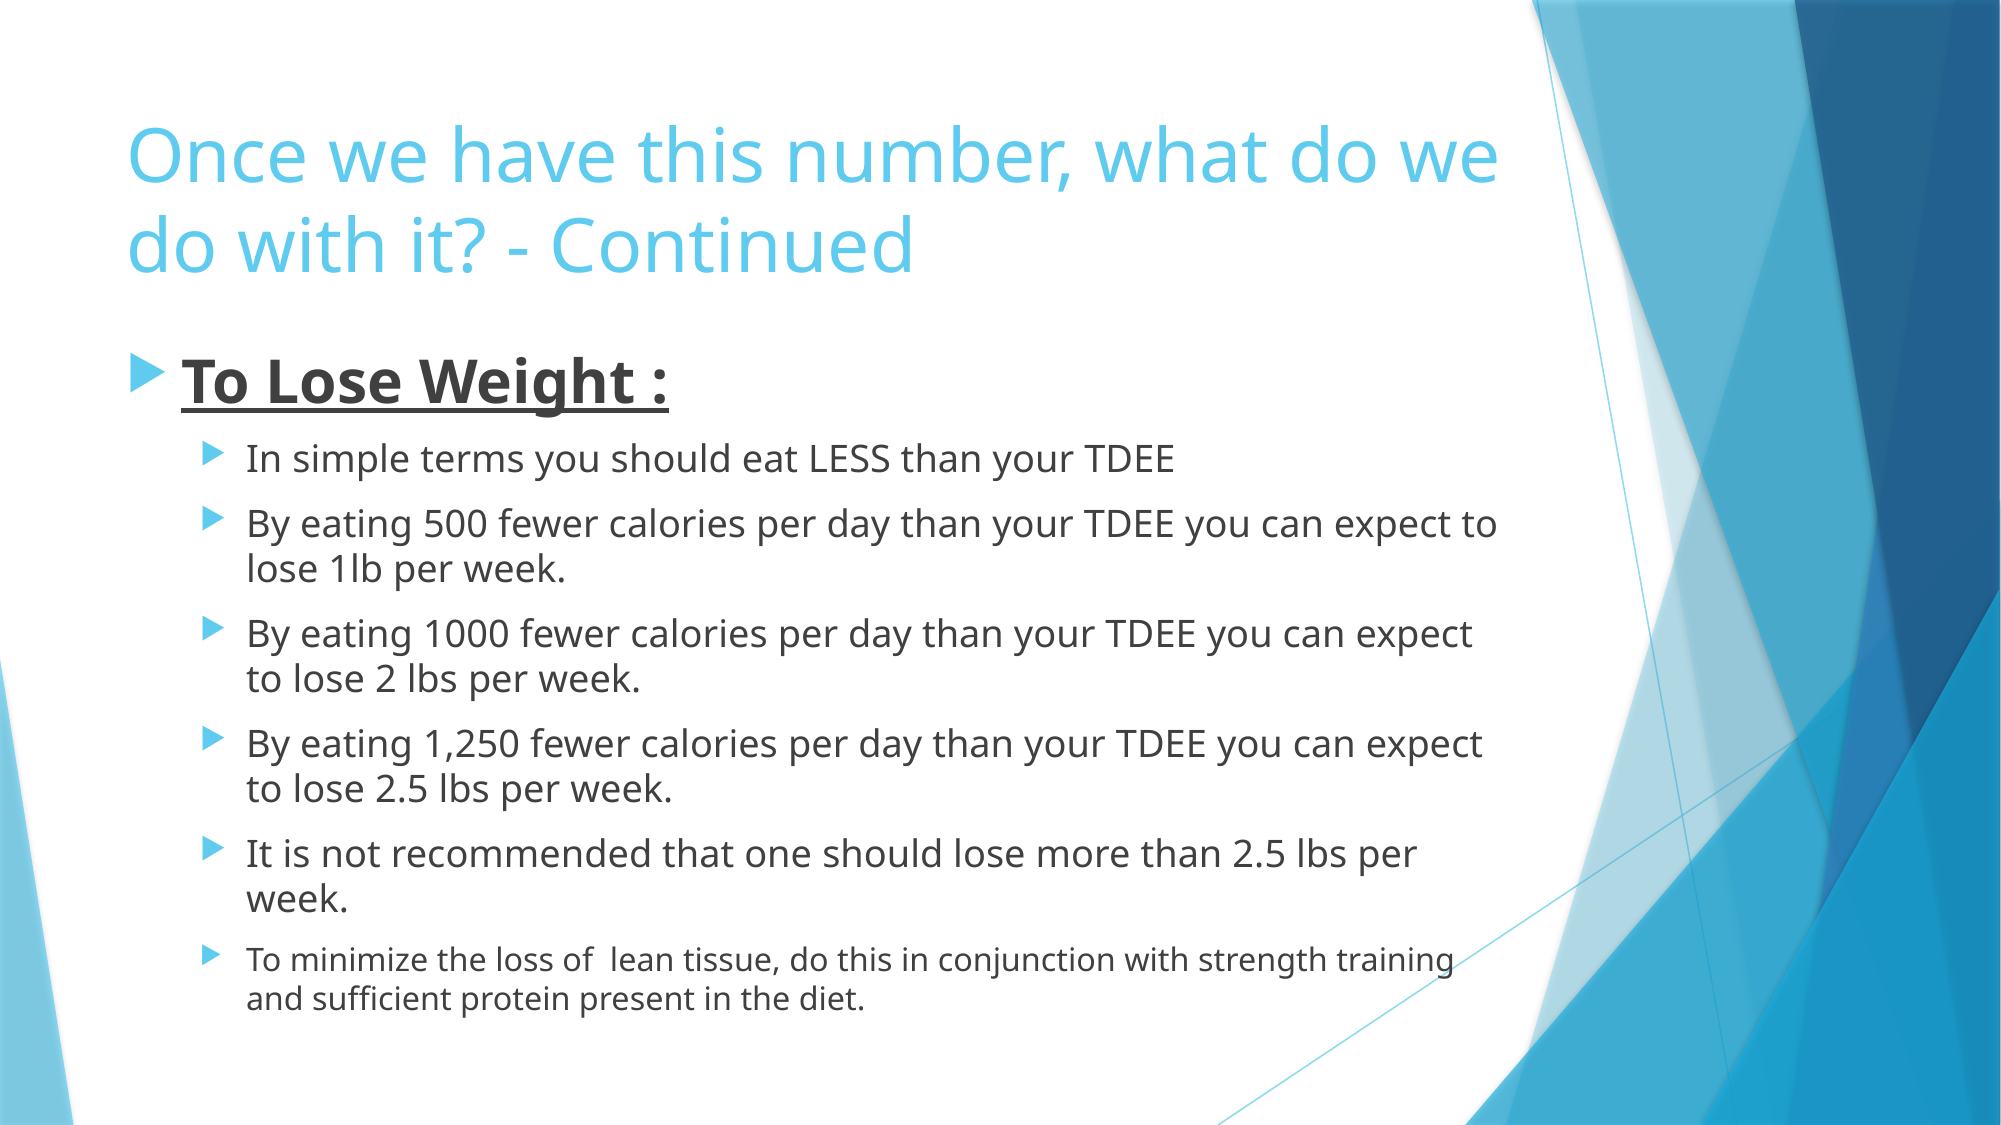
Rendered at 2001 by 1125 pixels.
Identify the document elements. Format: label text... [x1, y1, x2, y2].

list To Lose Weight : In simple terms you should eat LESS than your TDEE By eating 500 fewer calories per day than your TDEE you can expect to lose 1lb per week. By eating 1000 fewer calories per day than your TDEE you can expect to lose 2 lbs per week. By eating 1,250 fewer calories per day than your TDEE you can expect to lose 2.5 lbs per week. It is not recommended that one should lose more than 2.5 lbs per week. To minimize the loss of lean tissue, do this in conjunction with strength training and sufficient protein present in the diet. [111, 335, 1522, 1025]
title Once we have this number, what do we do with it? - Continued [111, 99, 1522, 317]
